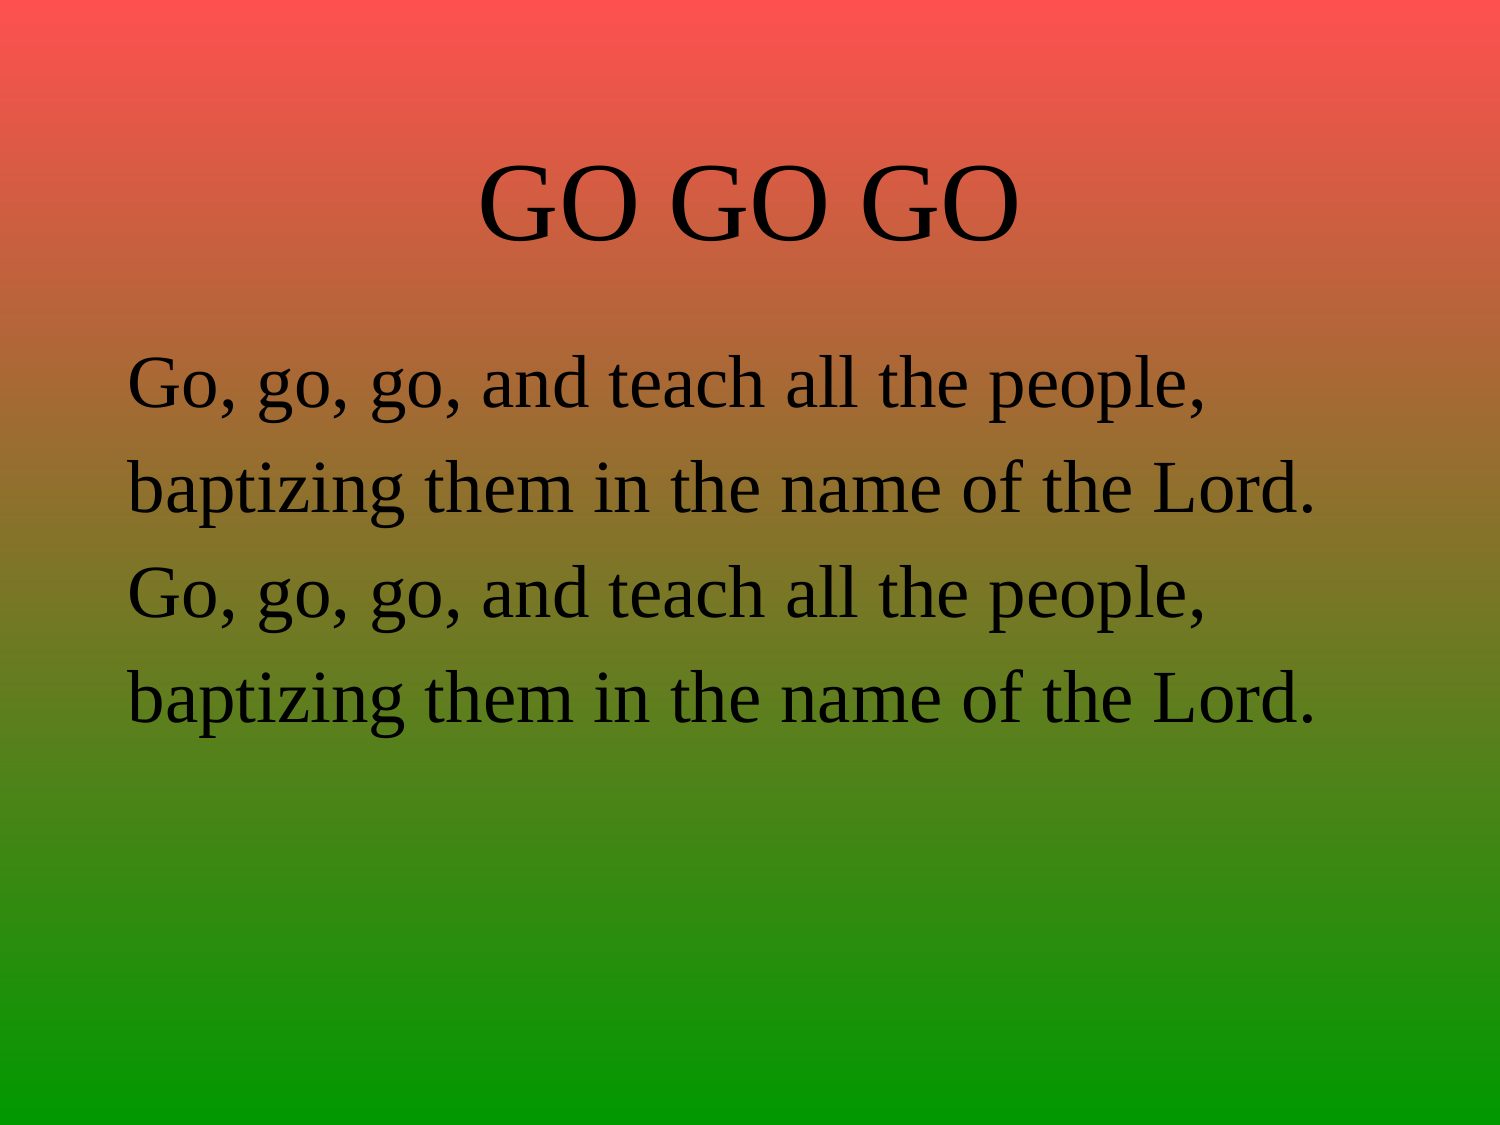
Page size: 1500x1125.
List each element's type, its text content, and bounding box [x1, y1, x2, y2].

list Go, go, go, and teach all the people, baptizing them in the name of the Lord. Go, go, go, and teach all the people, baptizing them in the name of the Lord. [112, 324, 1388, 1000]
title GO GO GO [112, 99, 1388, 291]
